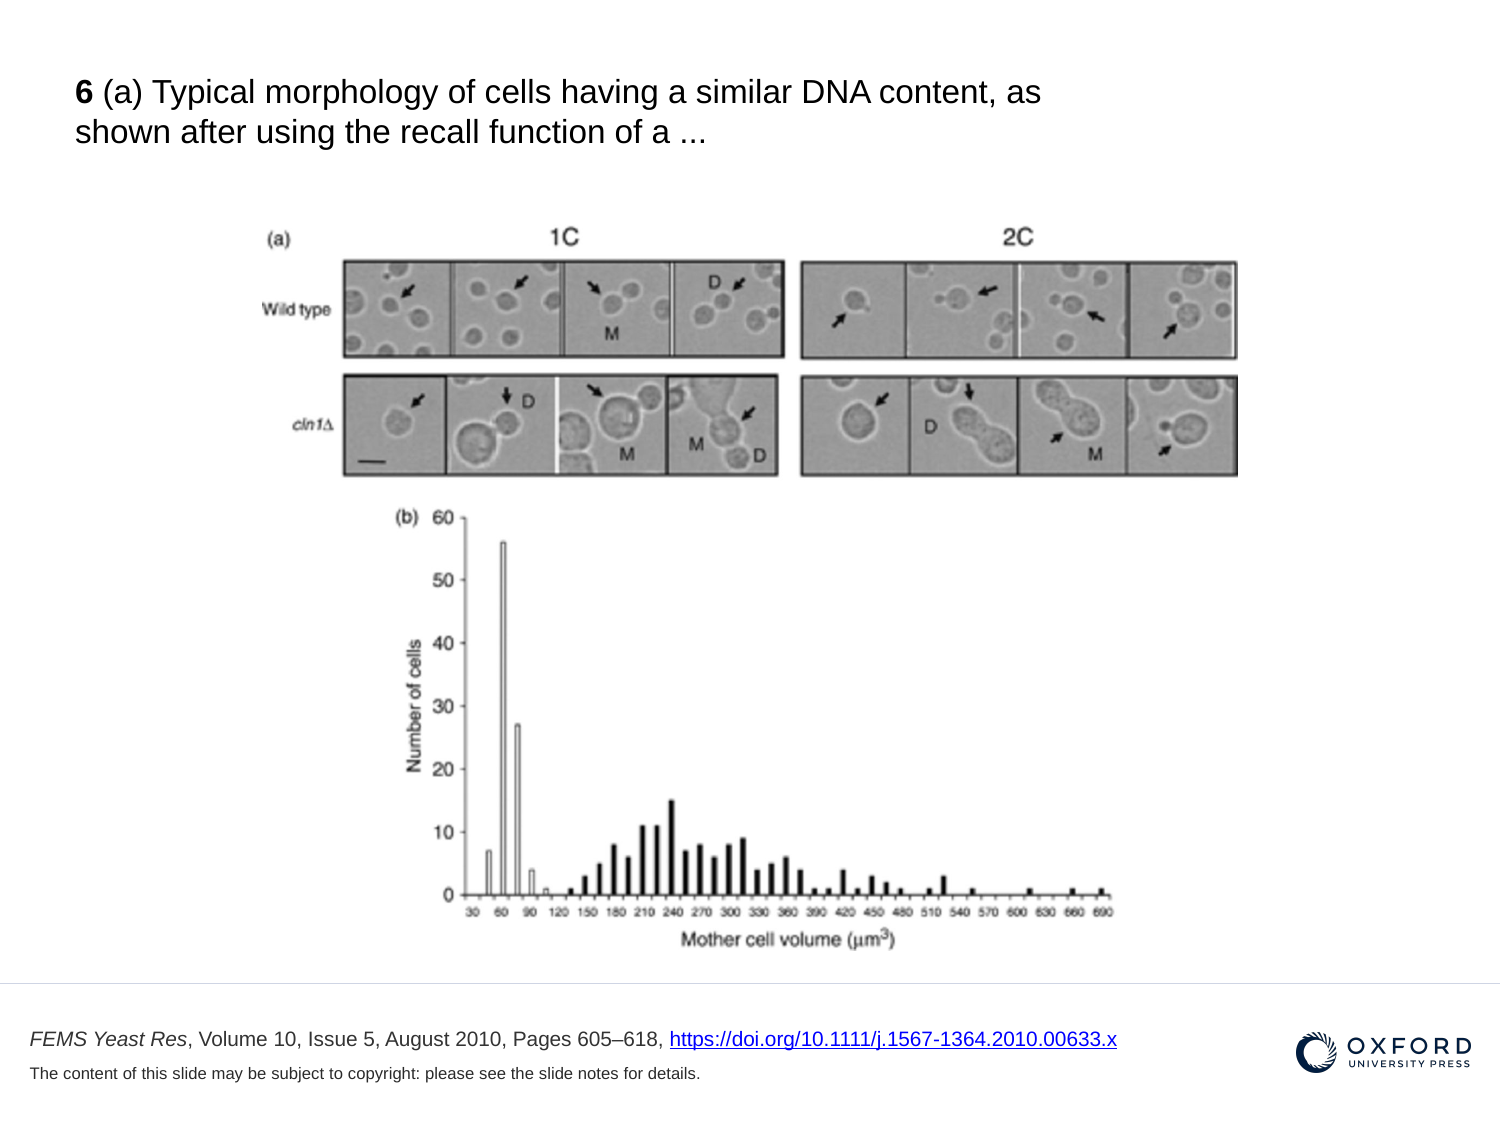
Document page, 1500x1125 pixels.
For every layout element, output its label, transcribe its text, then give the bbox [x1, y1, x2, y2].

picture [1296, 1032, 1471, 1073]
picture [262, 224, 1238, 951]
title 6 (a) Typical morphology of cells having a similar DNA content, as shown after using the recall function of a ... [75, 69, 1078, 171]
footer FEMS Yeast Res, Volume 10, Issue 5, August 2010, Pages 605–618, https://doi.org/10.1111/j.1567-1364.2010.00633.x The content of this slide may be subject to copyright: please see the slide notes for details. [0, 983, 1260, 1125]
